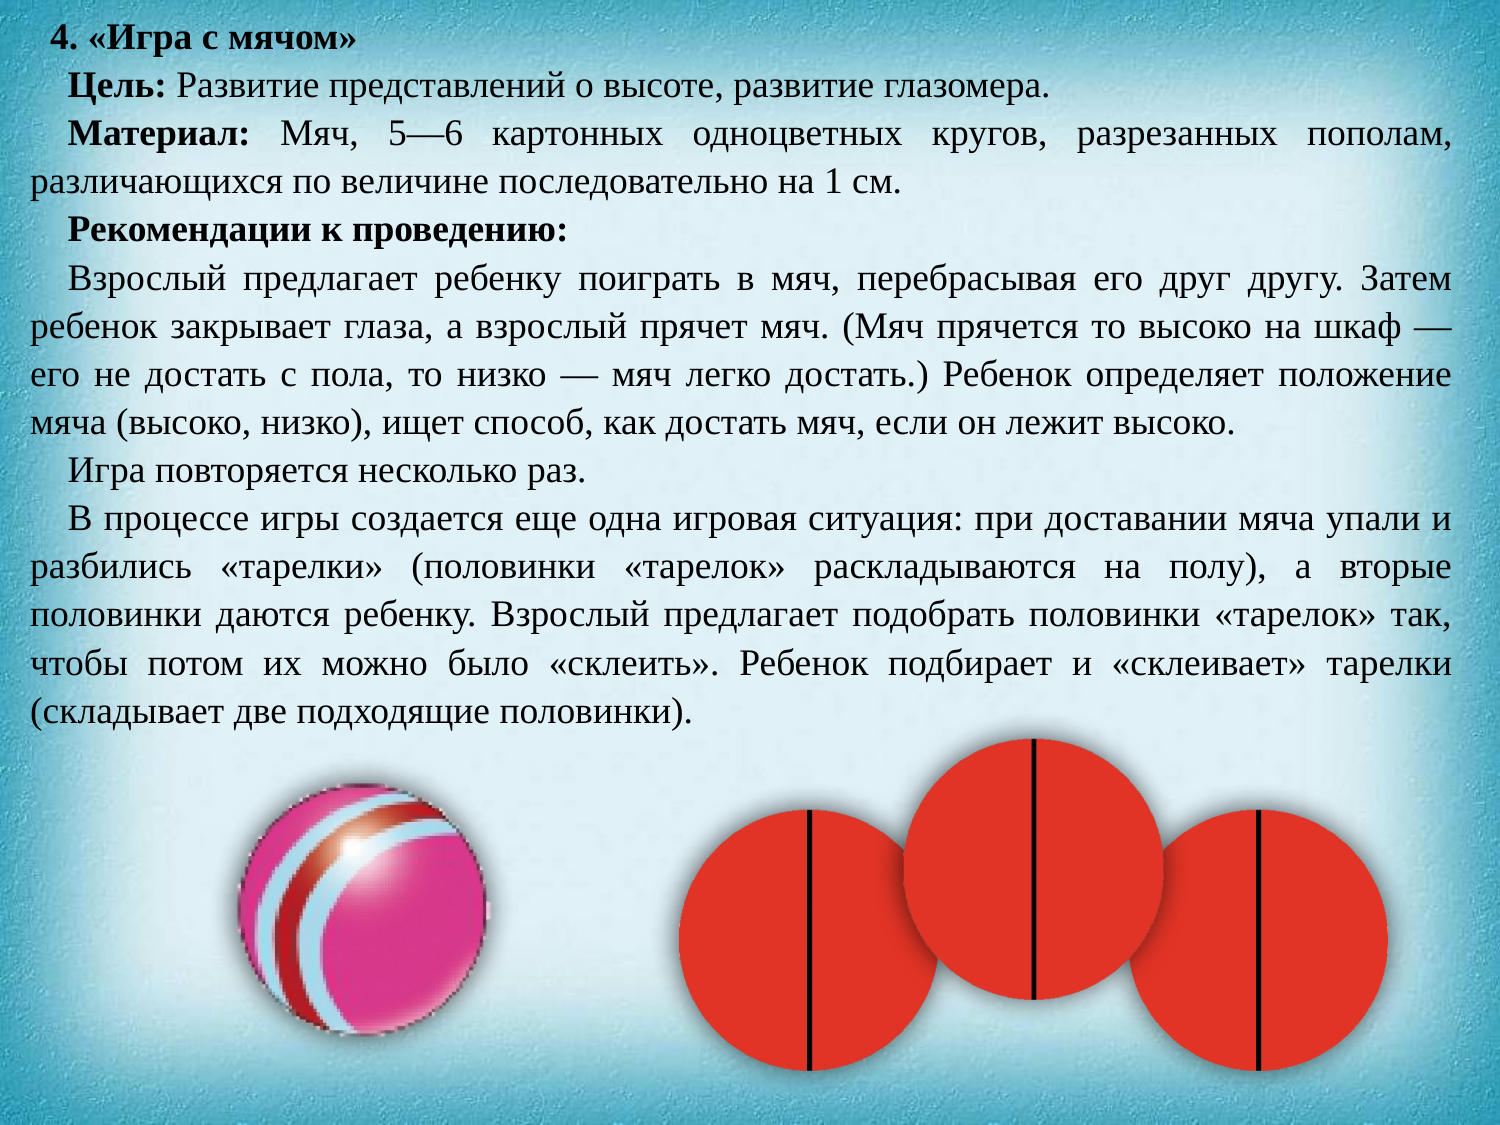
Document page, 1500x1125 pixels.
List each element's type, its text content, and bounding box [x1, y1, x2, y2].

text_box 4. «Игра с мячом» Цель: Развитие представлений о высоте, развитие глазомера. Материал: Мяч, 5—6 картонных одноцветных кругов, разрезанных пополам, различающихся по величине последовательно на 1 см. Рекомендации к проведению: Взрослый предлагает ребенку поиграть в мяч, перебрасывая его друг другу. Затем ребенок закрывает глаза, а взрослый прячет мяч. (Мяч прячется то высоко на шкаф — его не достать с пола, то низко — мяч легко достать.) Ребенок определяет положение мяча (высоко, низко), ищет способ, как достать мяч, если он лежит высоко. Игра повторяется несколько раз. В процессе игры создается еще одна игровая ситуация: при доставании мяча упали и разбились «тарелки» (половинки «тарелок» раскладываются на полу), а вторые половинки даются ребенку. Взрослый предлагает подобрать половинки «тарелок» так, чтобы потом их можно было «склеить». Ребенок подбирает и «склеивает» тарелки (складывает две подходящие половинки). [15, 1, 1469, 738]
picture [0, 0, 1500, 1125]
